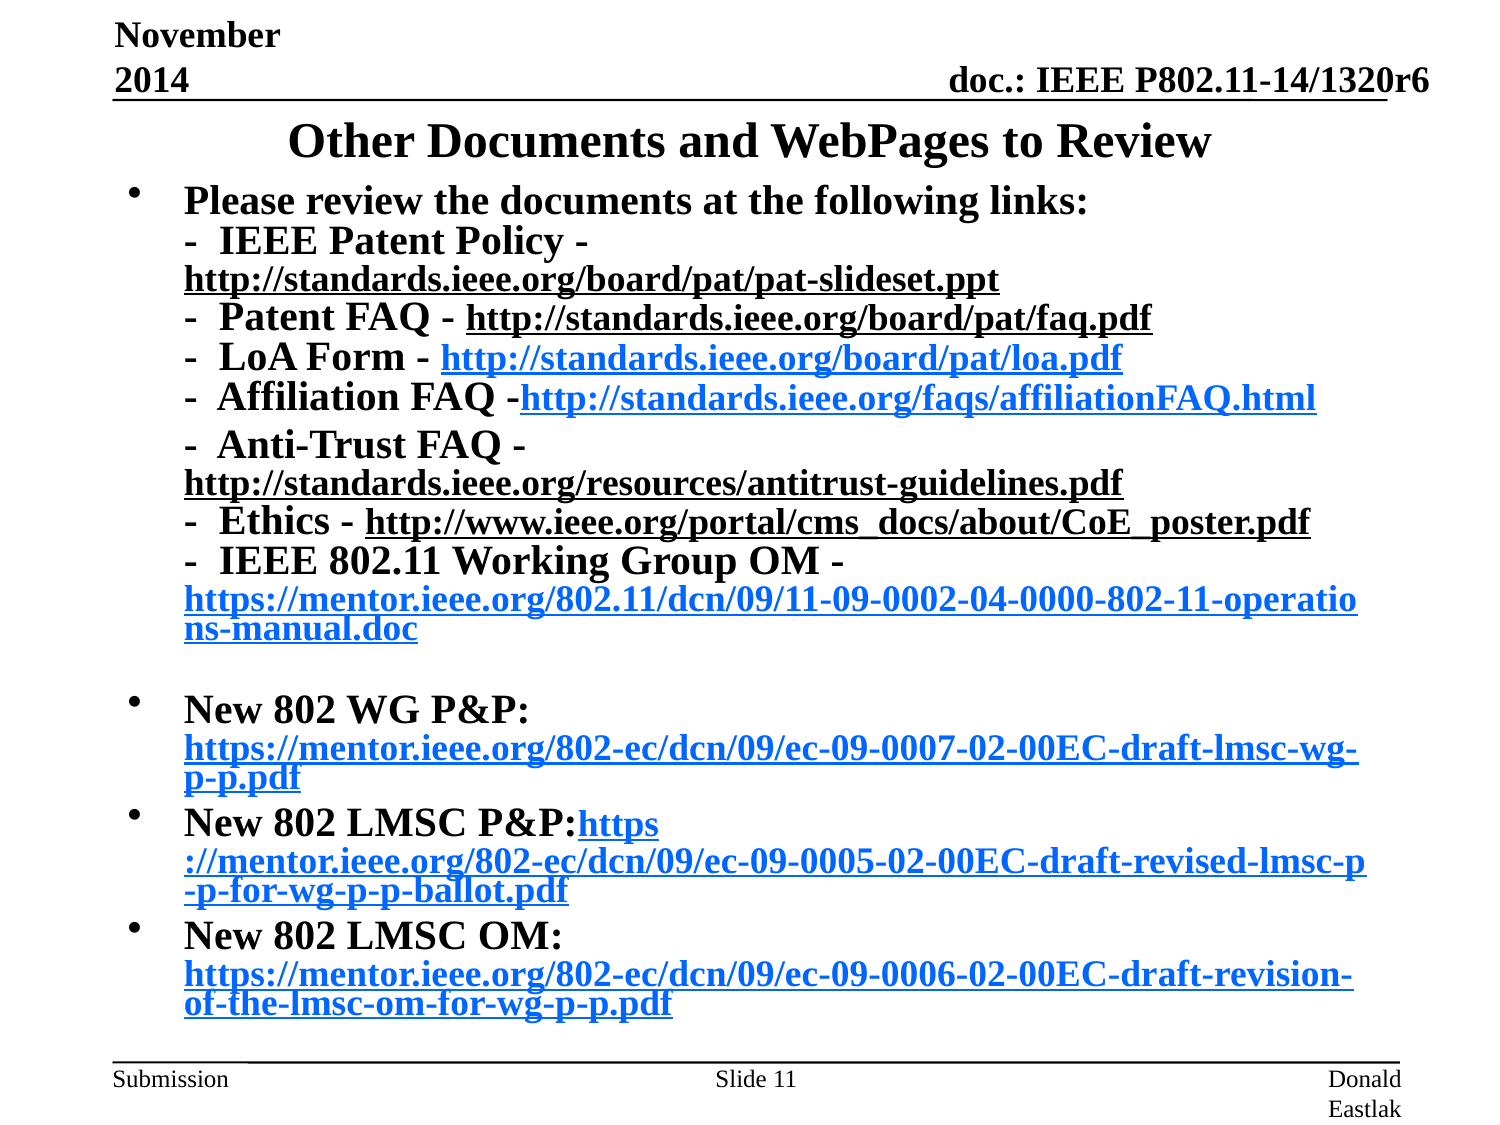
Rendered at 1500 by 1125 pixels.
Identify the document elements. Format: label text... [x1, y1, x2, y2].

list Please review the documents at the following links: - IEEE Patent Policy - http://standards.ieee.org/board/pat/pat-slideset.ppt - Patent FAQ - http://standards.ieee.org/board/pat/faq.pdf - LoA Form - http://standards.ieee.org/board/pat/loa.pdf - Affiliation FAQ -http://standards.ieee.org/faqs/affiliationFAQ.html - Anti-Trust FAQ - http://standards.ieee.org/resources/antitrust-guidelines.pdf - Ethics - http://www.ieee.org/portal/cms_docs/about/CoE_poster.pdf - IEEE 802.11 Working Group OM - https://mentor.ieee.org/802.11/dcn/09/11-09-0002-04-0000-802-11-operations-manual.doc New 802 WG P&P: https://mentor.ieee.org/802-ec/dcn/09/ec-09-0007-02-00EC-draft-lmsc-wg-p-p.pdf New 802 LMSC P&P:https://mentor.ieee.org/802-ec/dcn/09/ec-09-0005-02-00EC-draft-revised-lmsc-p-p-for-wg-p-p-ballot.pdf New 802 LMSC OM: https://mentor.ieee.org/802-ec/dcn/09/ec-09-0006-02-00EC-draft-revision-of-the-lmsc-om-for-wg-p-p.pdf [112, 174, 1388, 1050]
slide_number Slide 11 [712, 1062, 800, 1093]
title Other Documents and WebPages to Review [112, 87, 1388, 174]
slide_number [114, 54, 290, 87]
footer Donald Eastlake 3rd, Huawei Technologies [1325, 1062, 1402, 1093]
